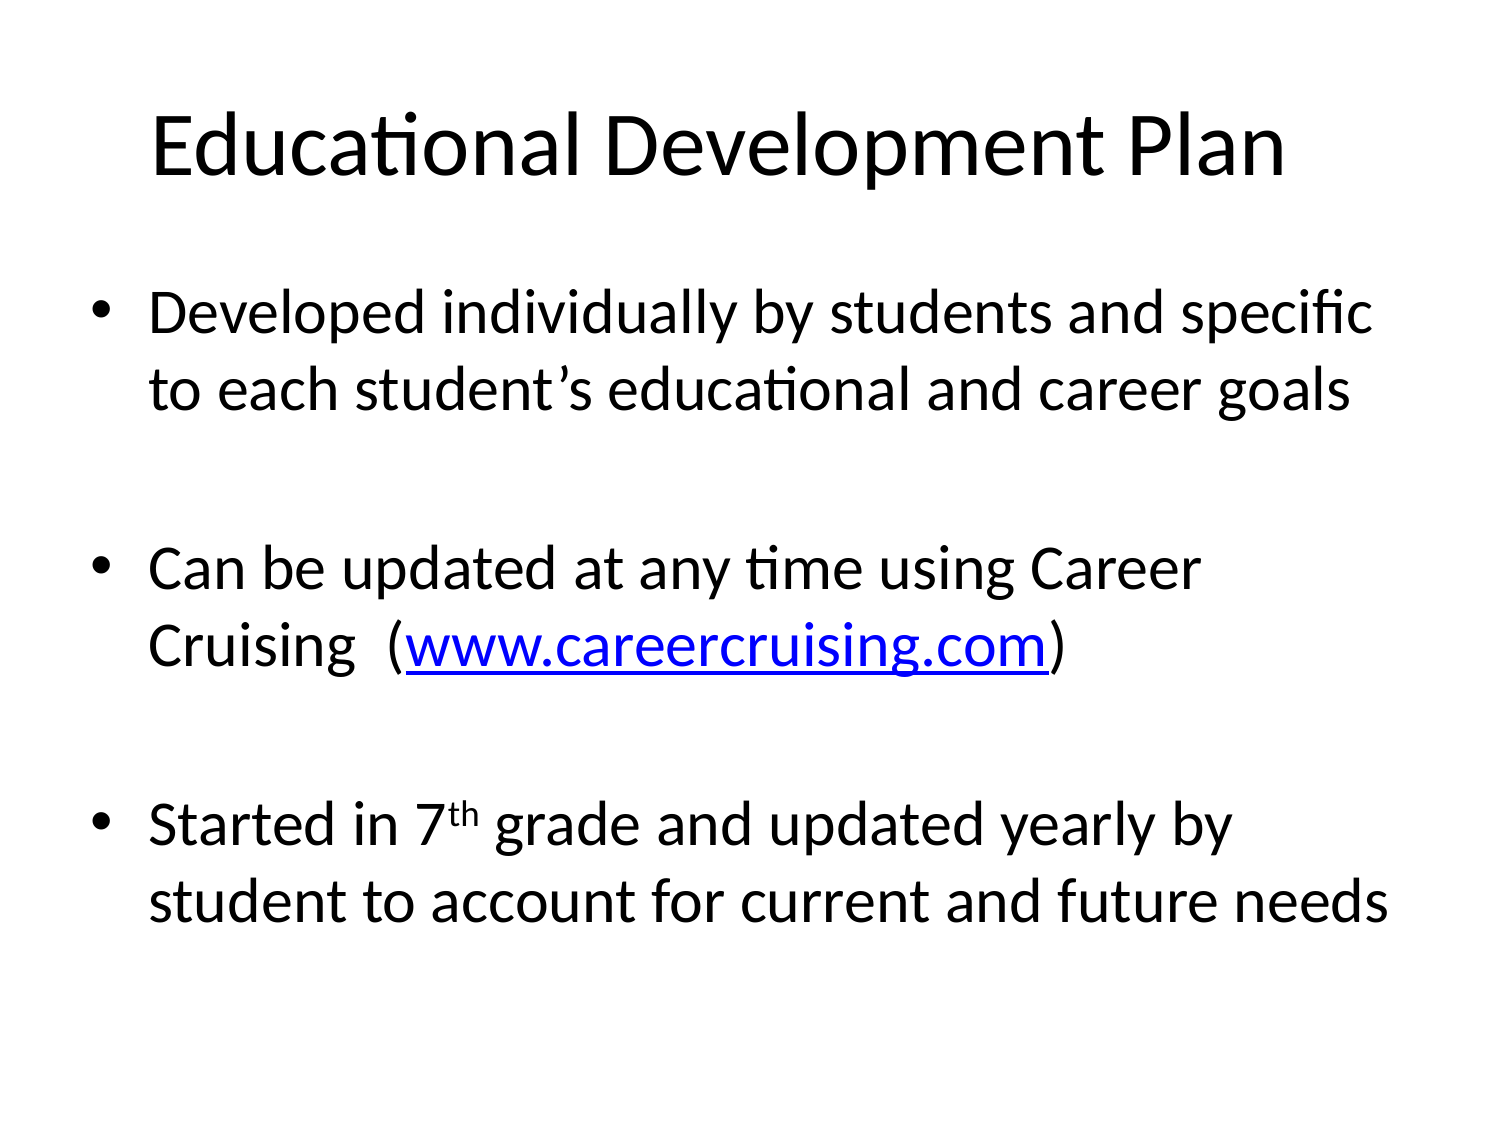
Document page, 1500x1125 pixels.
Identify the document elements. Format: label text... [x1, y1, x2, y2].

list Developed individually by students and specific to each student’s educational and career goals Can be updated at any time using Career Cruising (www.careercruising.com) Started in 7th grade and updated yearly by student to account for current and future needs [75, 262, 1425, 1005]
title Educational Development Plan [75, 45, 1425, 233]
